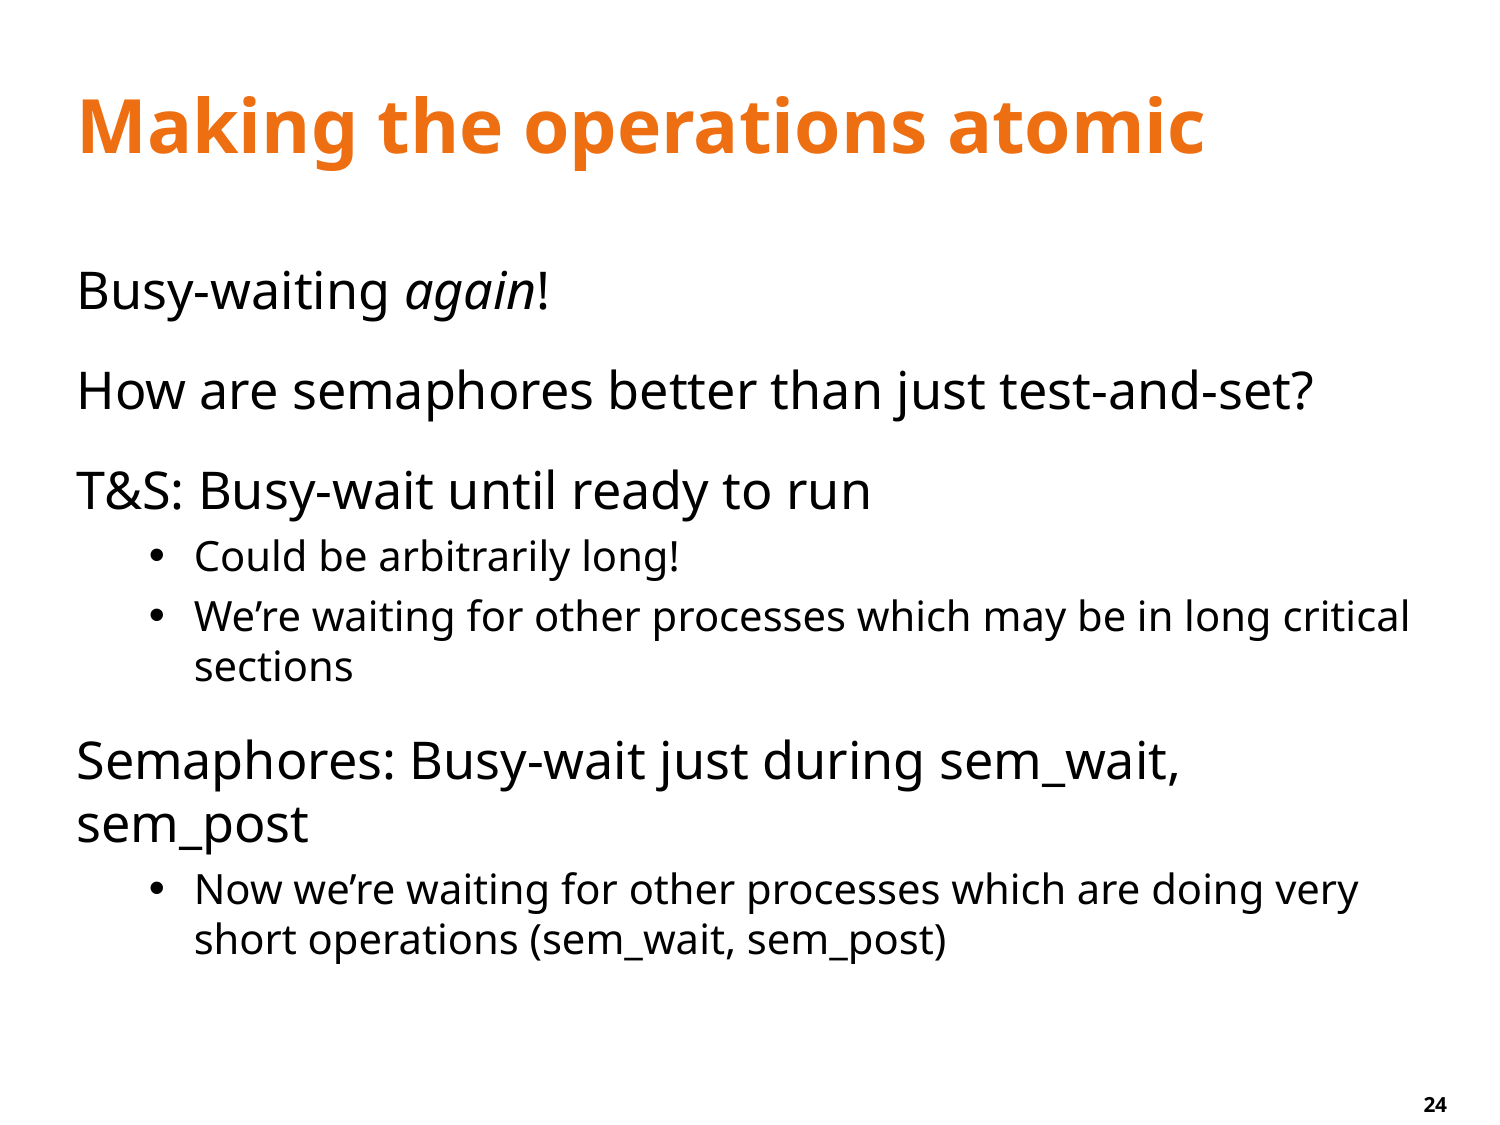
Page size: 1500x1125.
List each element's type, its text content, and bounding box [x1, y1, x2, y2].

list Busy-waiting again! How are semaphores better than just test-and-set? T&S: Busy-wait until ready to run Could be arbitrarily long! We’re waiting for other processes which may be in long critical sections Semaphores: Busy-wait just during sem_wait, sem_post Now we’re waiting for other processes which are doing very short operations (sem_wait, sem_post) [61, 249, 1438, 1063]
title Making the operations atomic [61, 60, 1438, 187]
